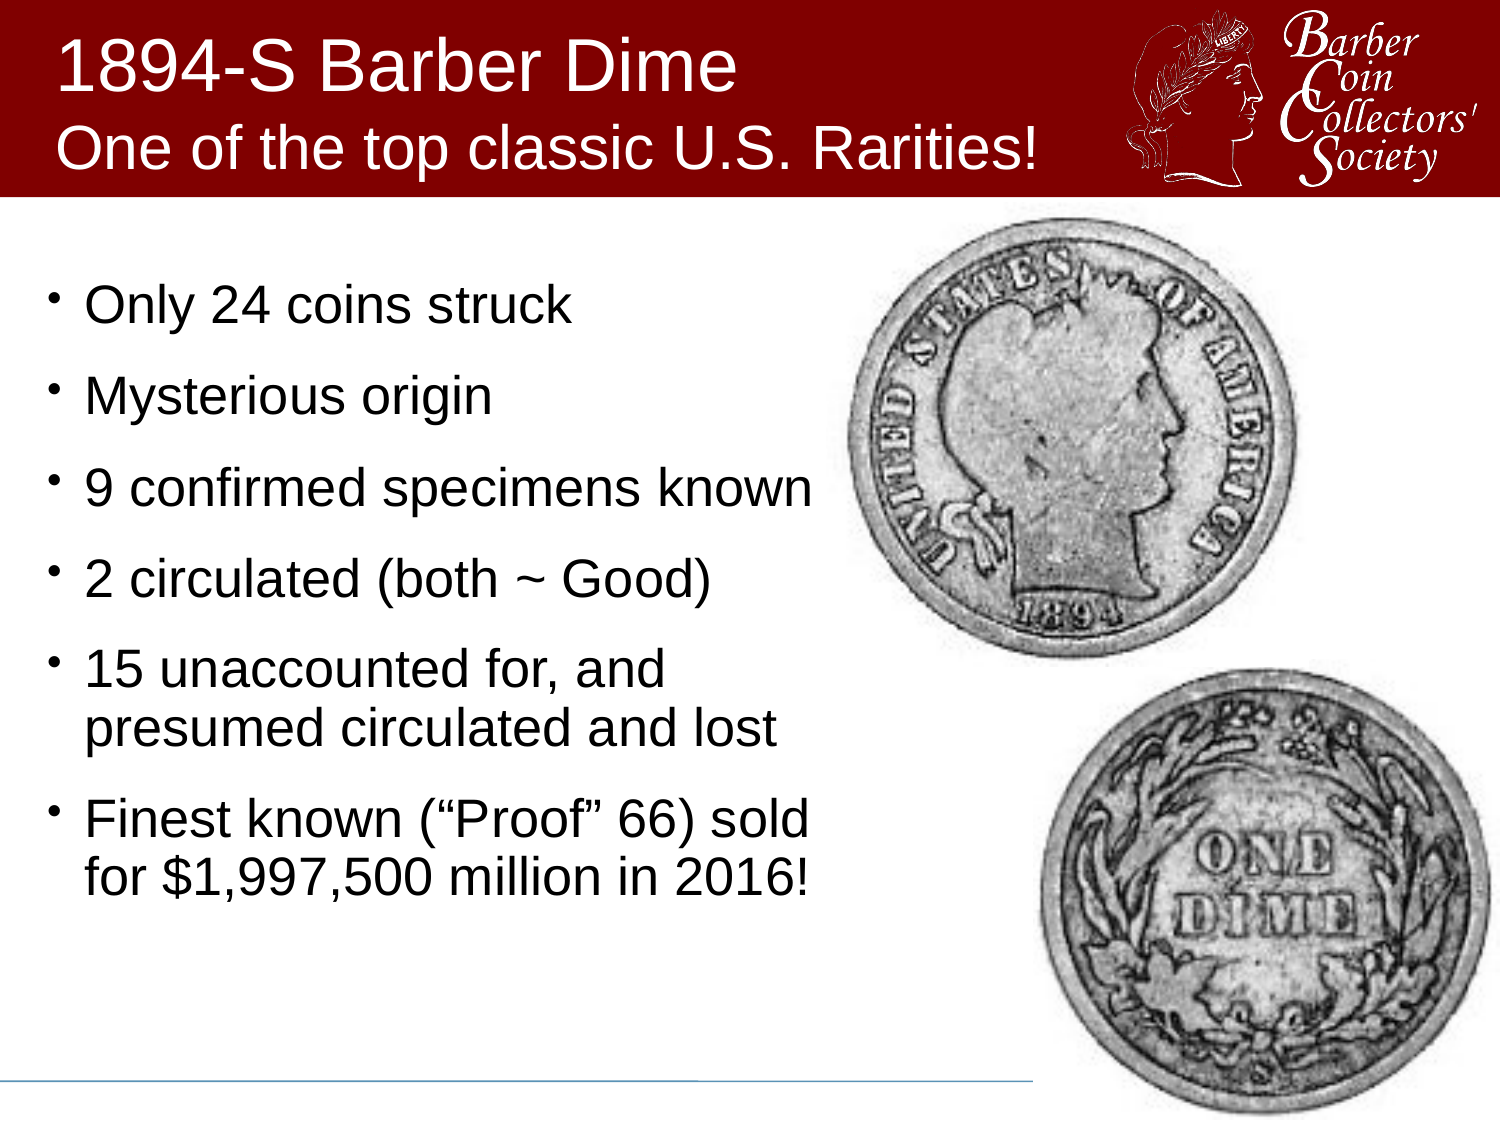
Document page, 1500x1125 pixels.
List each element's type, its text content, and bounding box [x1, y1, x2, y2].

picture [826, 202, 1500, 1121]
text_box Only 24 coins struck Mysterious origin 9 confirmed specimens known 2 circulated (both ~ Good) 15 unaccounted for, and presumed circulated and lost Finest known (“Proof” 66) sold for $1,997,500 million in 2016! [47, 254, 831, 1090]
picture [1121, 8, 1491, 189]
title 1894-S Barber Dime One of the top classic U.S. Rarities! [55, 32, 1322, 167]
